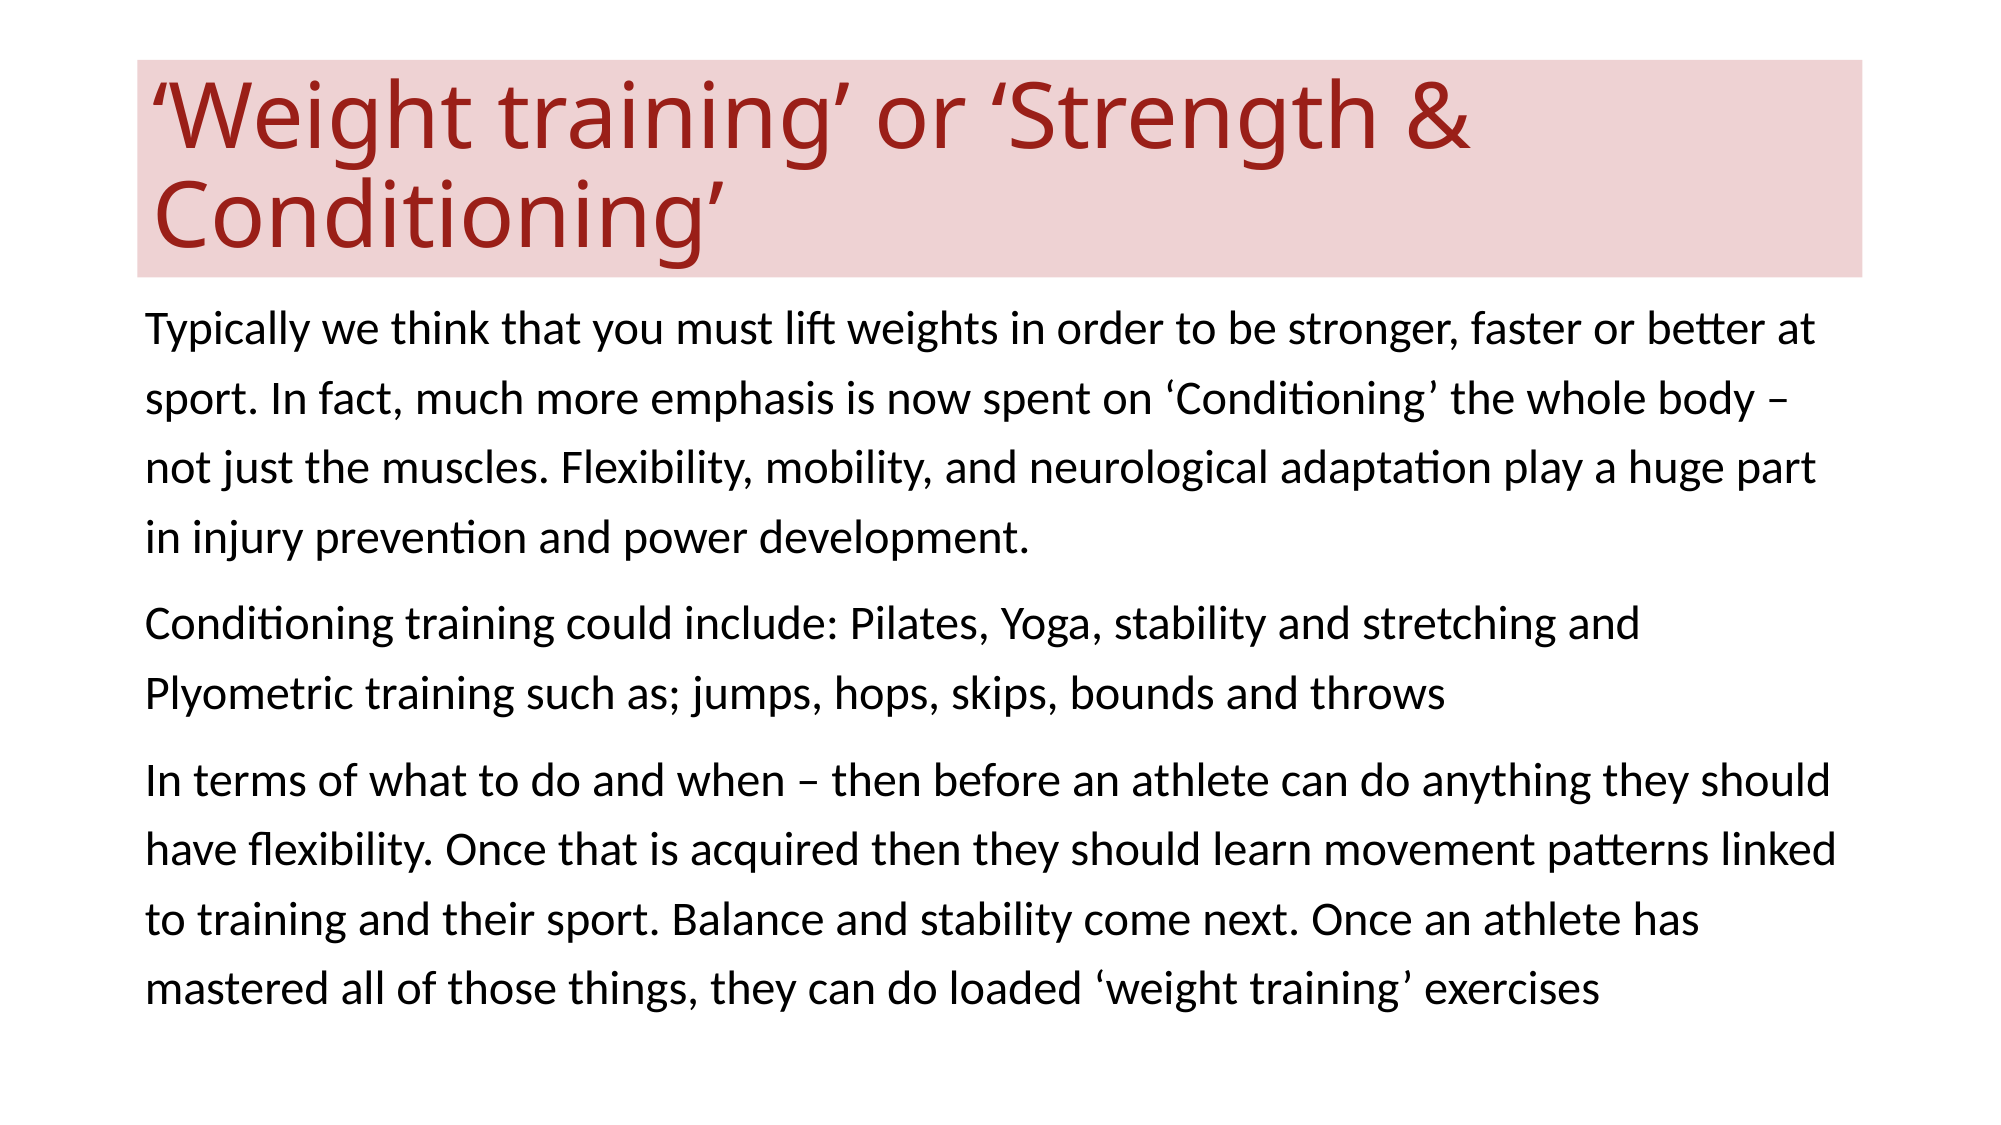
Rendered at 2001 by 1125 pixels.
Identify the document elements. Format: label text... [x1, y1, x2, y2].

list Typically we think that you must lift weights in order to be stronger, faster or better at sport. In fact, much more emphasis is now spent on ‘Conditioning’ the whole body – not just the muscles. Flexibility, mobility, and neurological adaptation play a huge part in injury prevention and power development. Conditioning training could include: Pilates, Yoga, stability and stretching and Plyometric training such as; jumps, hops, skips, bounds and throws In terms of what to do and when – then before an athlete can do anything they should have flexibility. Once that is acquired then they should learn movement patterns linked to training and their sport. Balance and stability come next. Once an athlete has mastered all of those things, they can do loaded ‘weight training’ exercises [129, 277, 1855, 1078]
title ‘Weight training’ or ‘Strength & Conditioning’ [137, 59, 1863, 278]
